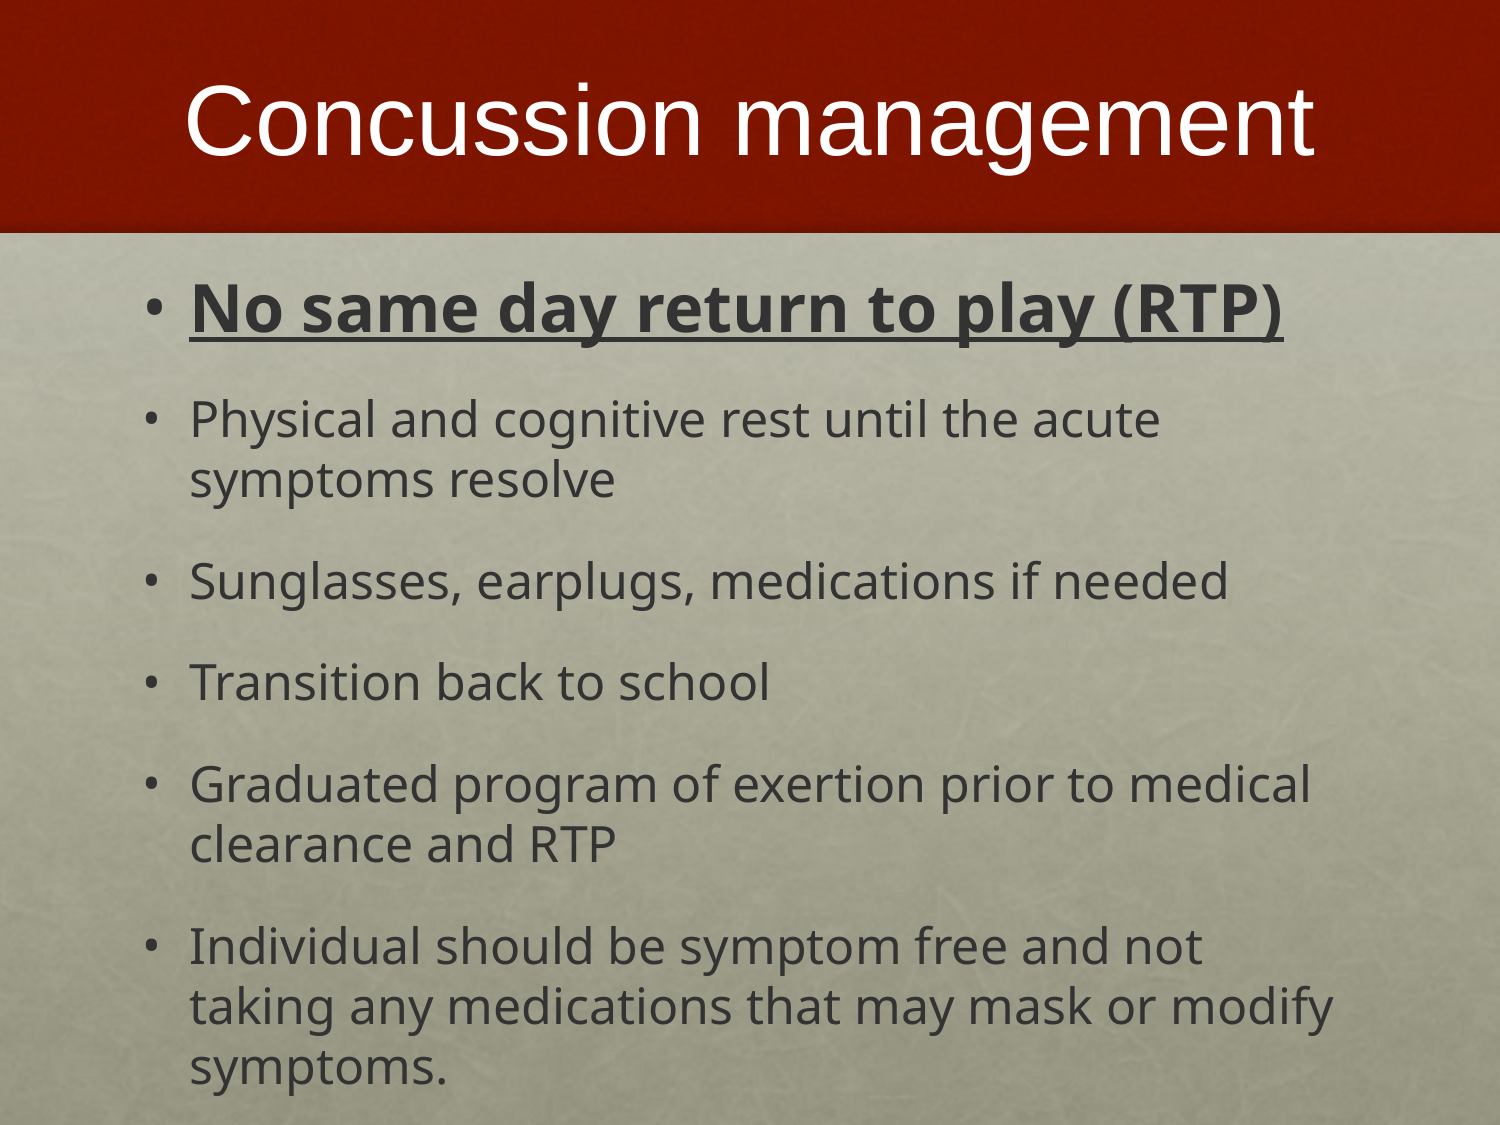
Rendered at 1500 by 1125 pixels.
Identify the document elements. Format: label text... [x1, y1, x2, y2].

picture [0, 214, 1500, 1125]
list No same day return to play (RTP) Physical and cognitive rest until the acute symptoms resolve Sunglasses, earplugs, medications if needed Transition back to school Graduated program of exertion prior to medical clearance and RTP Individual should be symptom free and not taking any medications that may mask or modify symptoms. [127, 258, 1372, 1050]
title Concussion management [127, 10, 1372, 221]
